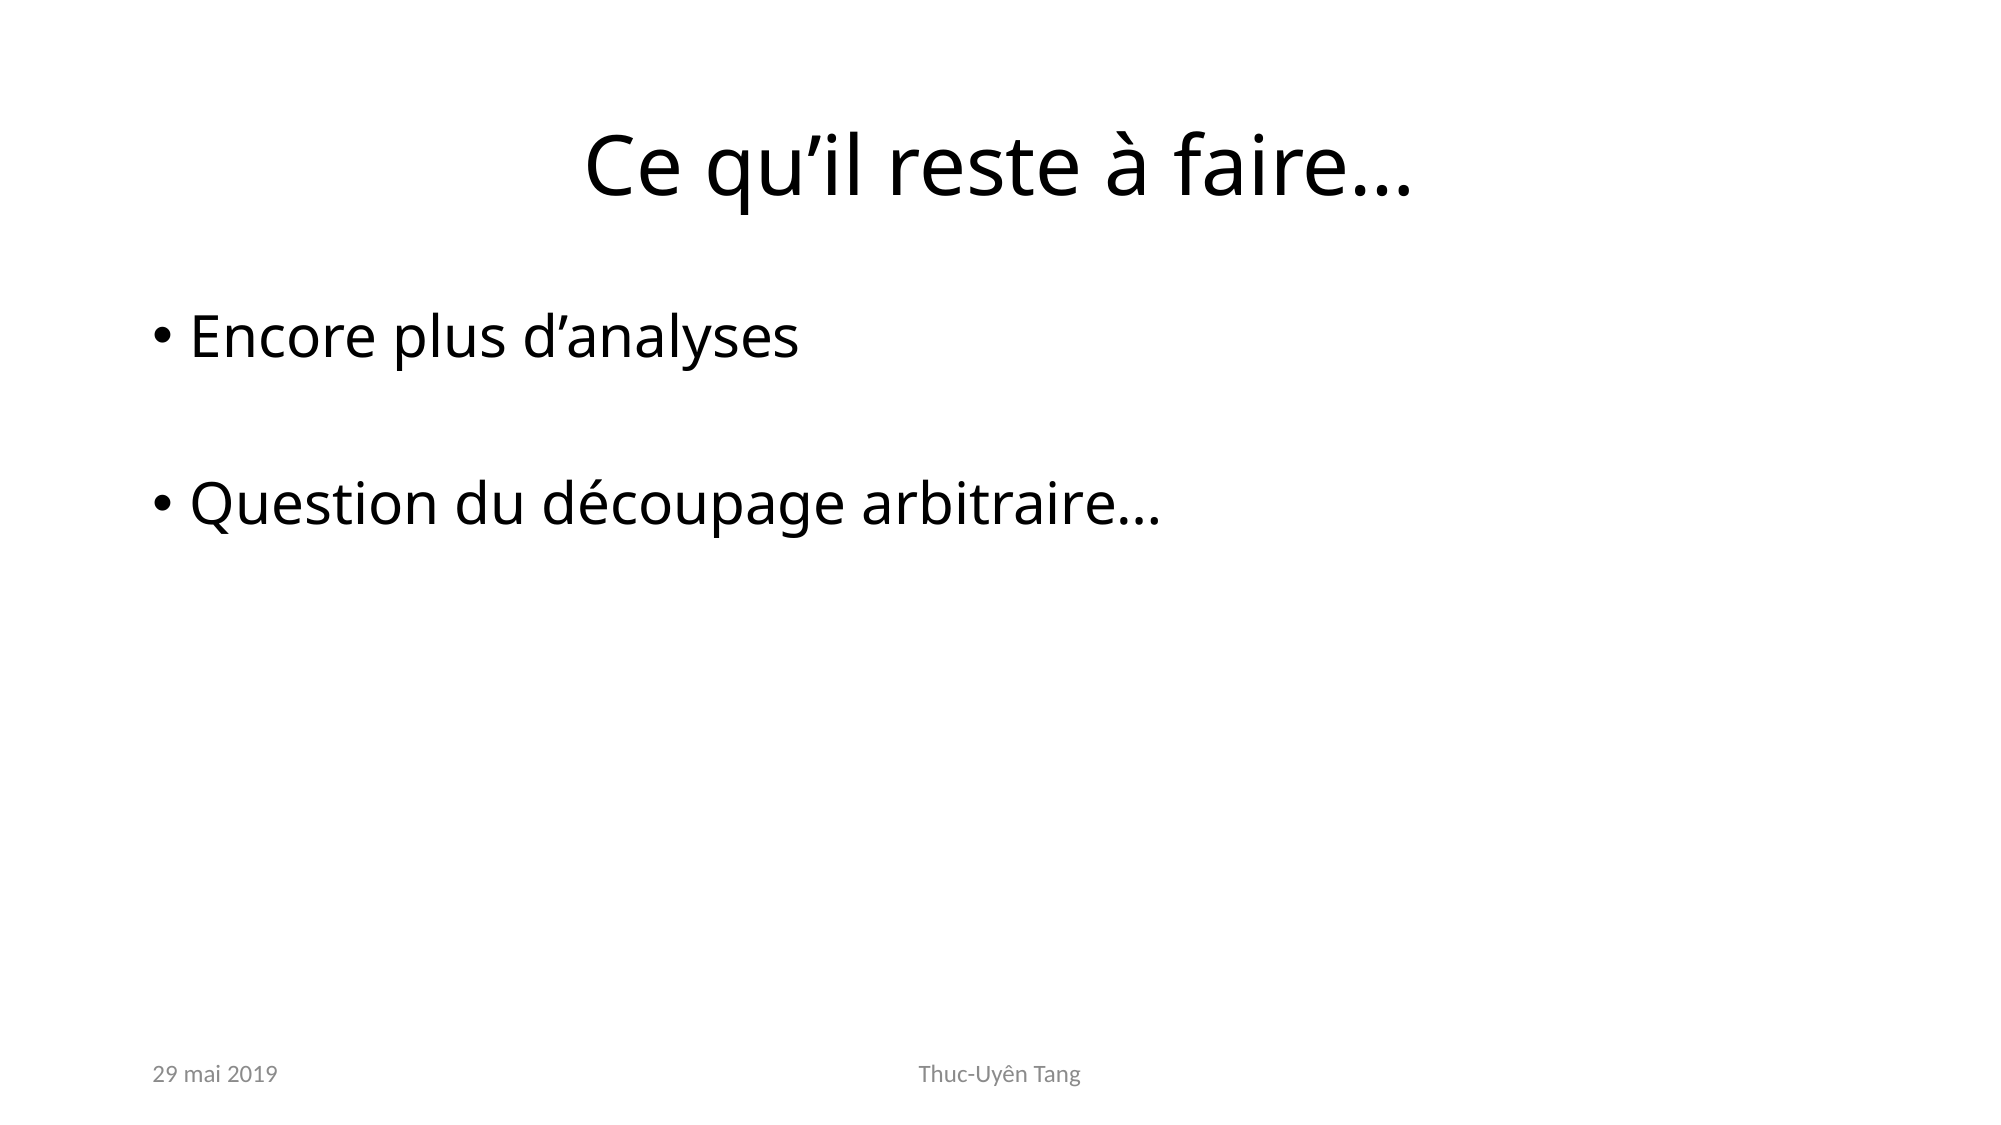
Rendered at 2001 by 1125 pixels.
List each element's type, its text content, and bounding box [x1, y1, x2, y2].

list Encore plus d’analyses Question du découpage arbitraire… [137, 299, 1863, 1014]
footer Thuc-Uyên Tang [662, 1042, 1338, 1103]
title Ce qu’il reste à faire… [137, 59, 1863, 278]
slide_number 29 mai 2019 [137, 1042, 588, 1103]
